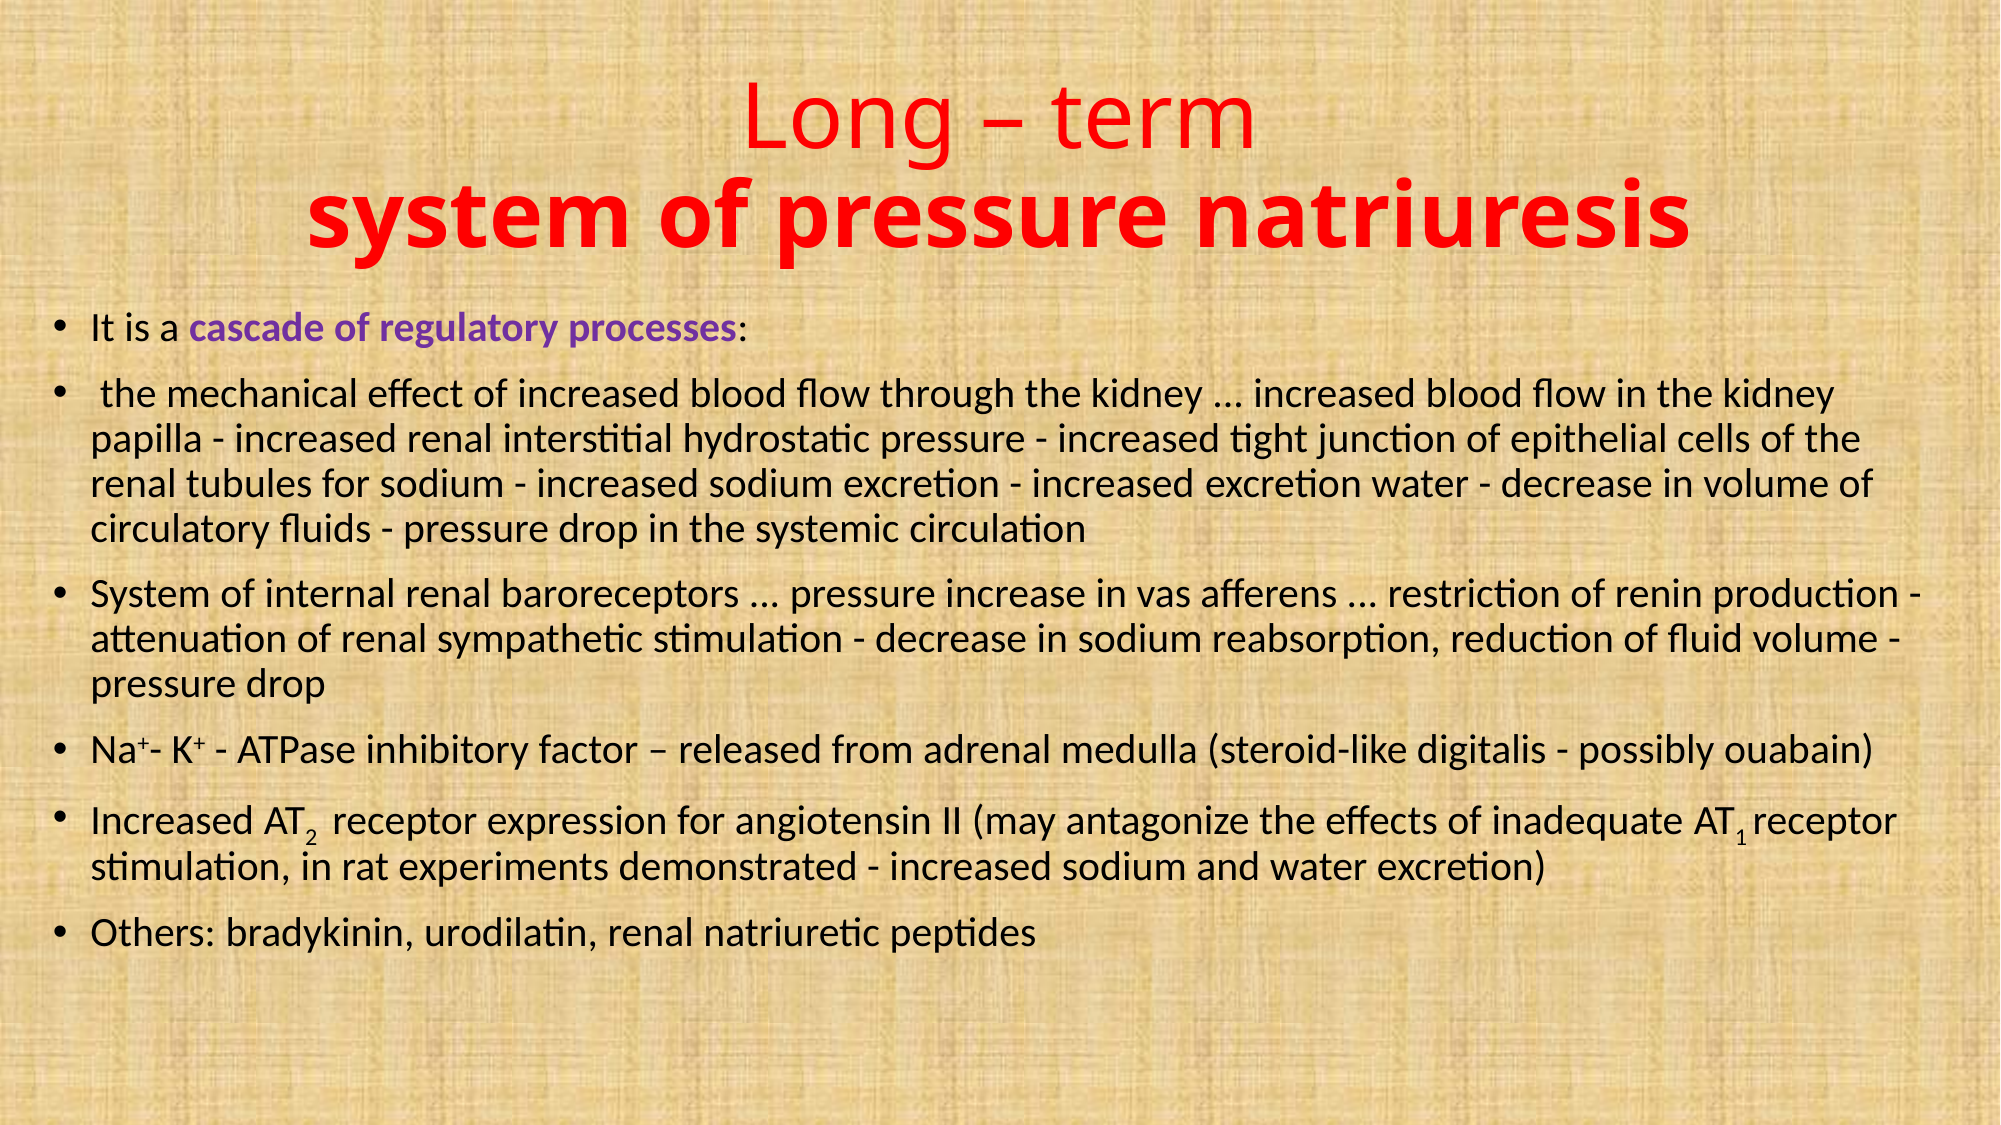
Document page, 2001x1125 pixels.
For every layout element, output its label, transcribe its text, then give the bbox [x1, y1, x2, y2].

title Long – term system of pressure natriuresis [137, 59, 1863, 278]
list It is a cascade of regulatory processes: the mechanical effect of increased blood flow through the kidney ... increased blood flow in the kidney papilla - increased renal interstitial hydrostatic pressure - increased tight junction of epithelial cells of the renal tubules for sodium - increased sodium excretion - increased excretion water - decrease in volume of circulatory fluids - pressure drop in the systemic circulation System of internal renal baroreceptors ... pressure increase in vas afferens ... restriction of renin production - attenuation of renal sympathetic stimulation - decrease in sodium reabsorption, reduction of fluid volume - pressure drop Na+- K+ - ATPase inhibitory factor – released from adrenal medulla (steroid-like digitalis - possibly ouabain) Increased AT2 receptor expression for angiotensin II (may antagonize the effects of inadequate AT1 receptor stimulation, in rat experiments demonstrated - increased sodium and water excretion) Others: bradykinin, urodilatin, renal natriuretic peptides [37, 297, 1960, 1012]
picture [0, 0, 2001, 1125]
